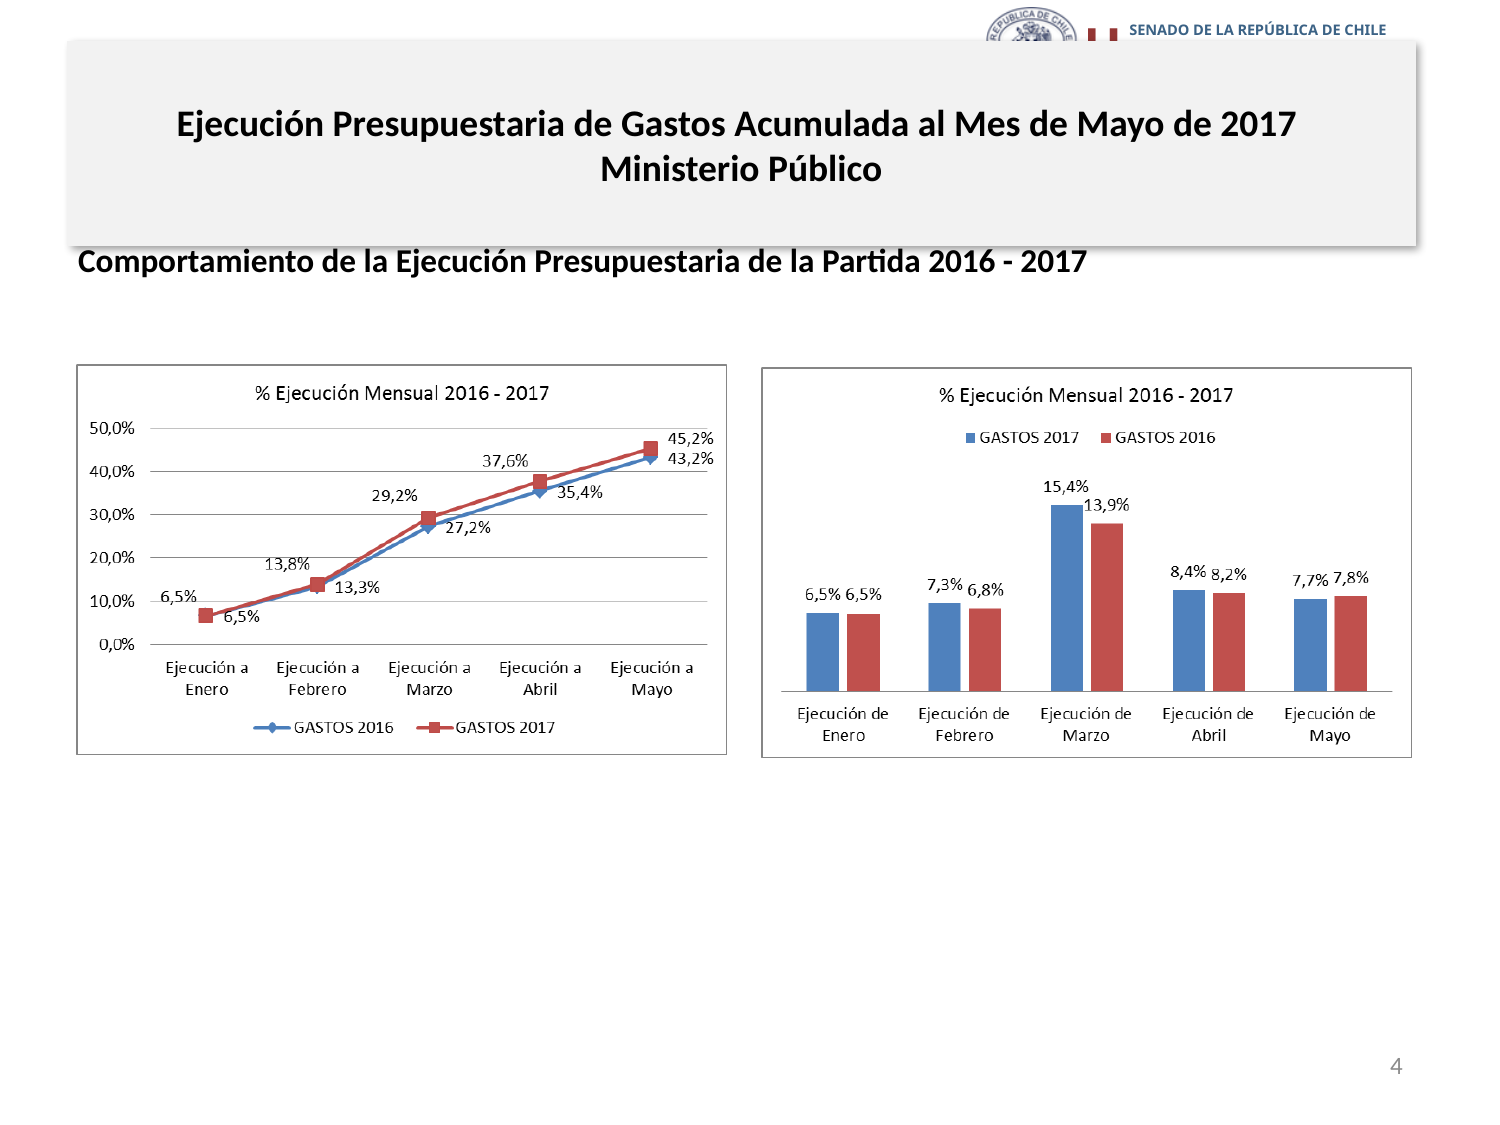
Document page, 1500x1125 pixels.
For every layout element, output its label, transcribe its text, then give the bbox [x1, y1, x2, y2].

text_box Comportamiento de la Ejecución Presupuestaria de la Partida 2016 - 2017 [63, 231, 1414, 307]
slide_number 4 [1067, 1035, 1418, 1095]
picture [761, 367, 1412, 758]
picture [986, 7, 1079, 41]
picture [76, 363, 727, 755]
title Ejecución Presupuestaria de Gastos Acumulada al Mes de Mayo de 2017 Ministerio Público [67, 41, 1415, 246]
